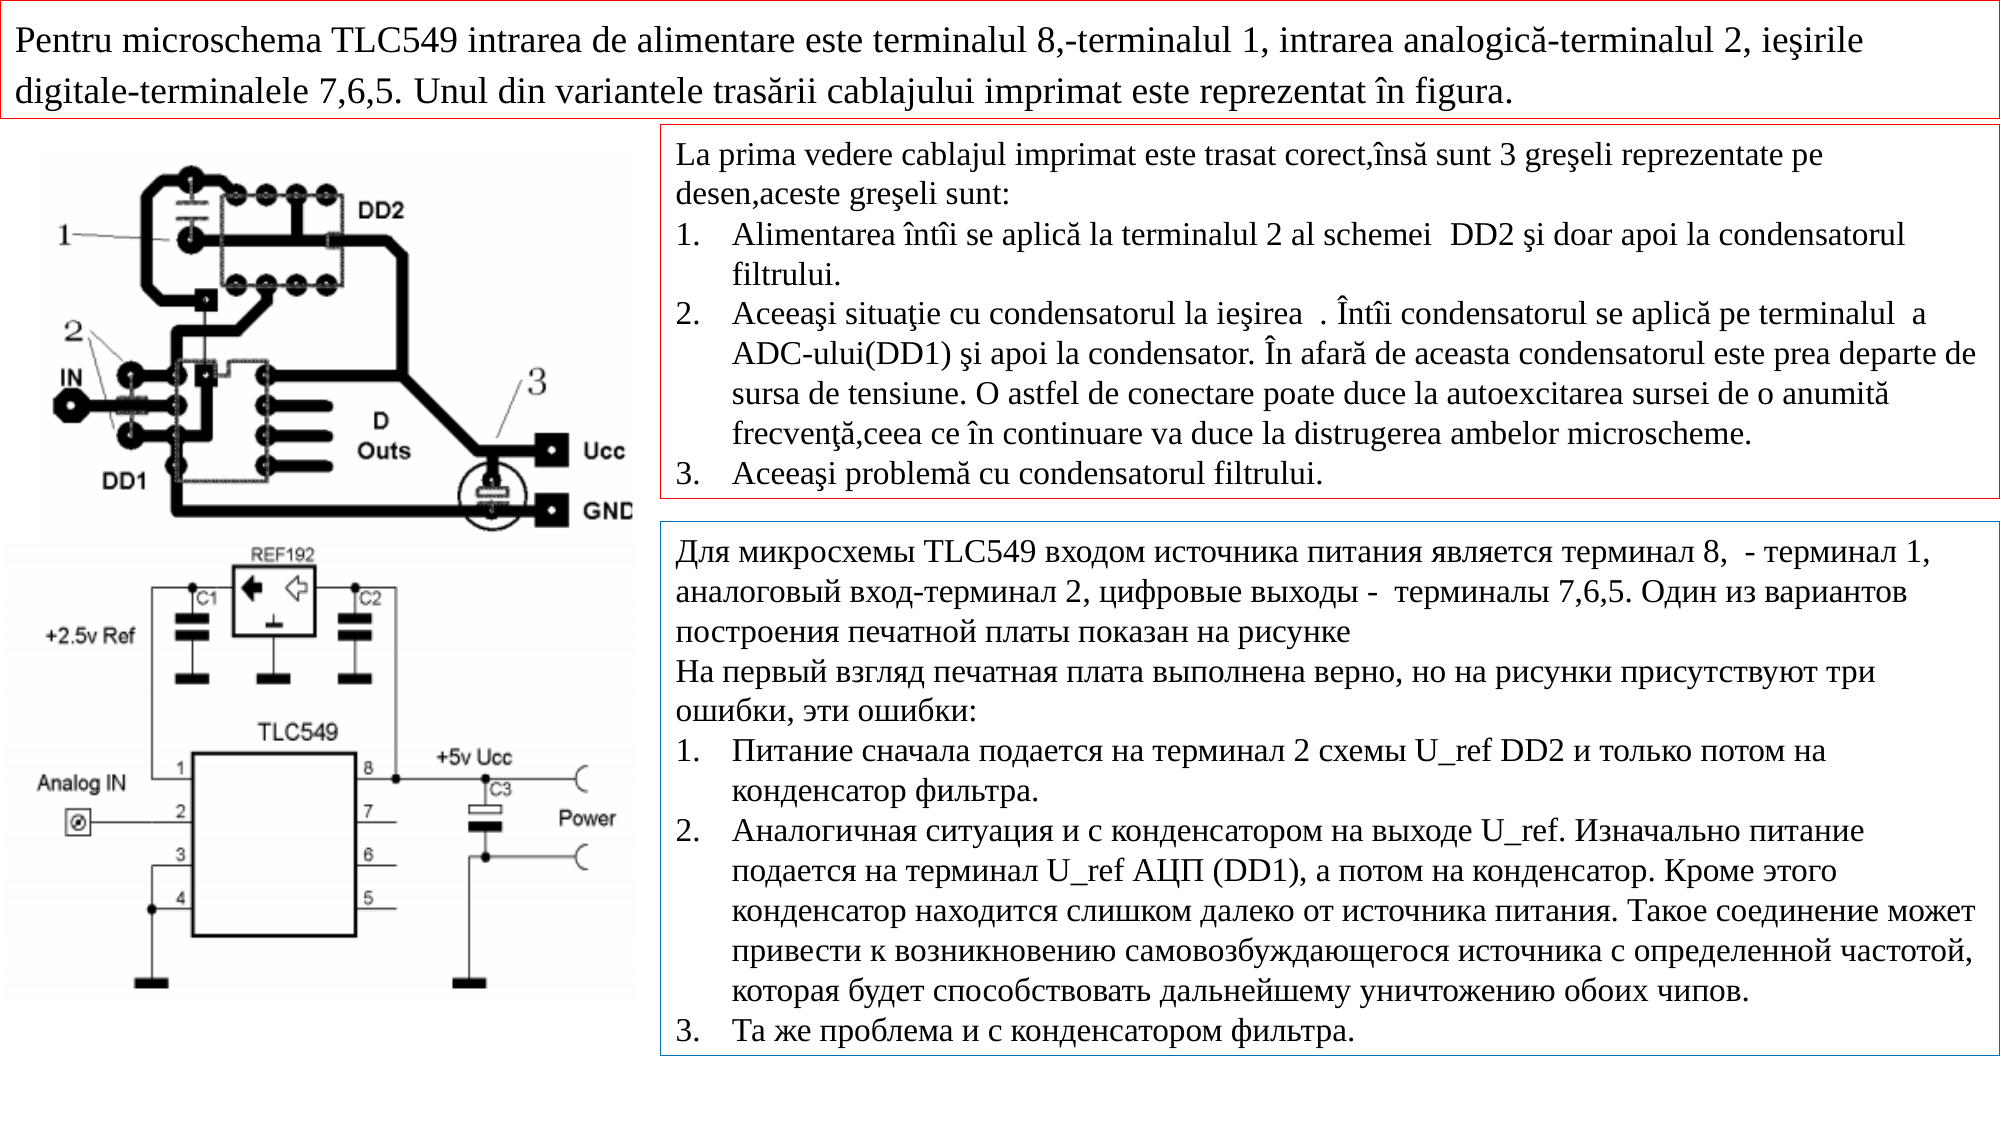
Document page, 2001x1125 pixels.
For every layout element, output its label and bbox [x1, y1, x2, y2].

picture [0, 154, 661, 1002]
